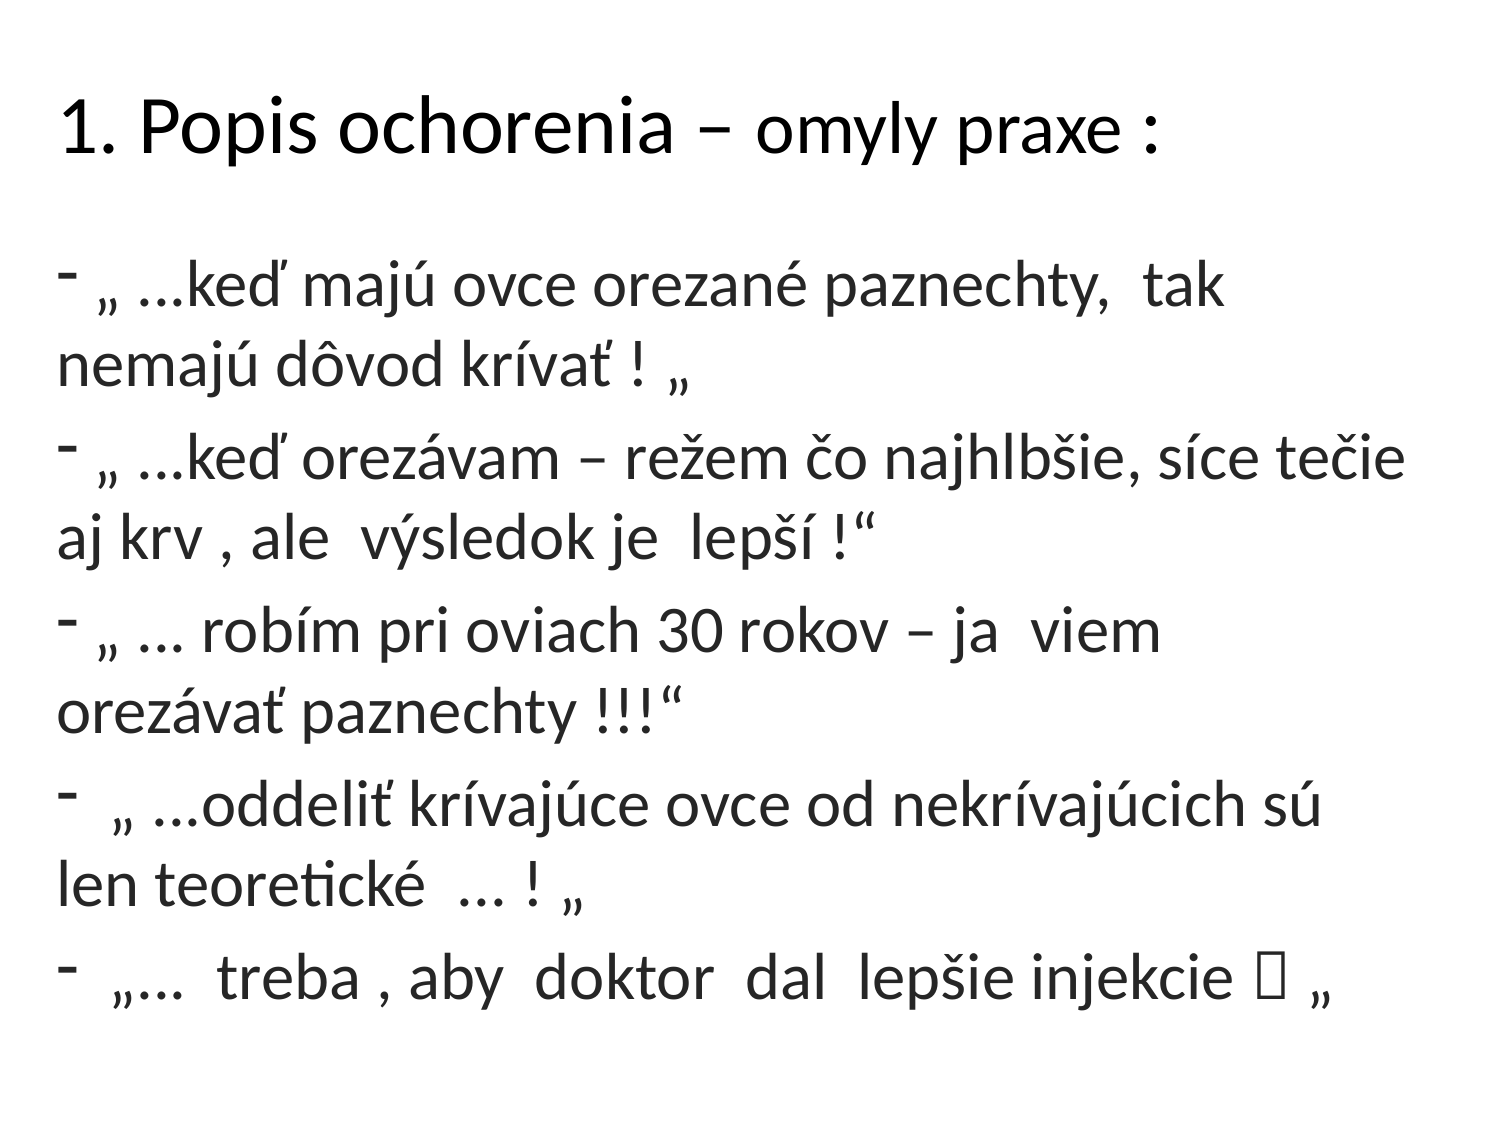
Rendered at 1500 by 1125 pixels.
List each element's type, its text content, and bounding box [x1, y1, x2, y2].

title 1. Popis ochorenia – omyly praxe : [41, 0, 1471, 242]
subtitle „ ...keď majú ovce orezané paznechty, tak nemajú dôvod krívať ! „ „ ...keď orezávam – režem čo najhlbšie, síce tečie aj krv , ale výsledok je lepší !“ „ ... robím pri oviach 30 rokov – ja viem orezávať paznechty !!!“ „ ...oddeliť krívajúce ovce od nekrívajúcich sú len teoretické ... ! „ „... treba , aby doktor dal lepšie injekcie  „ [41, 231, 1430, 1047]
